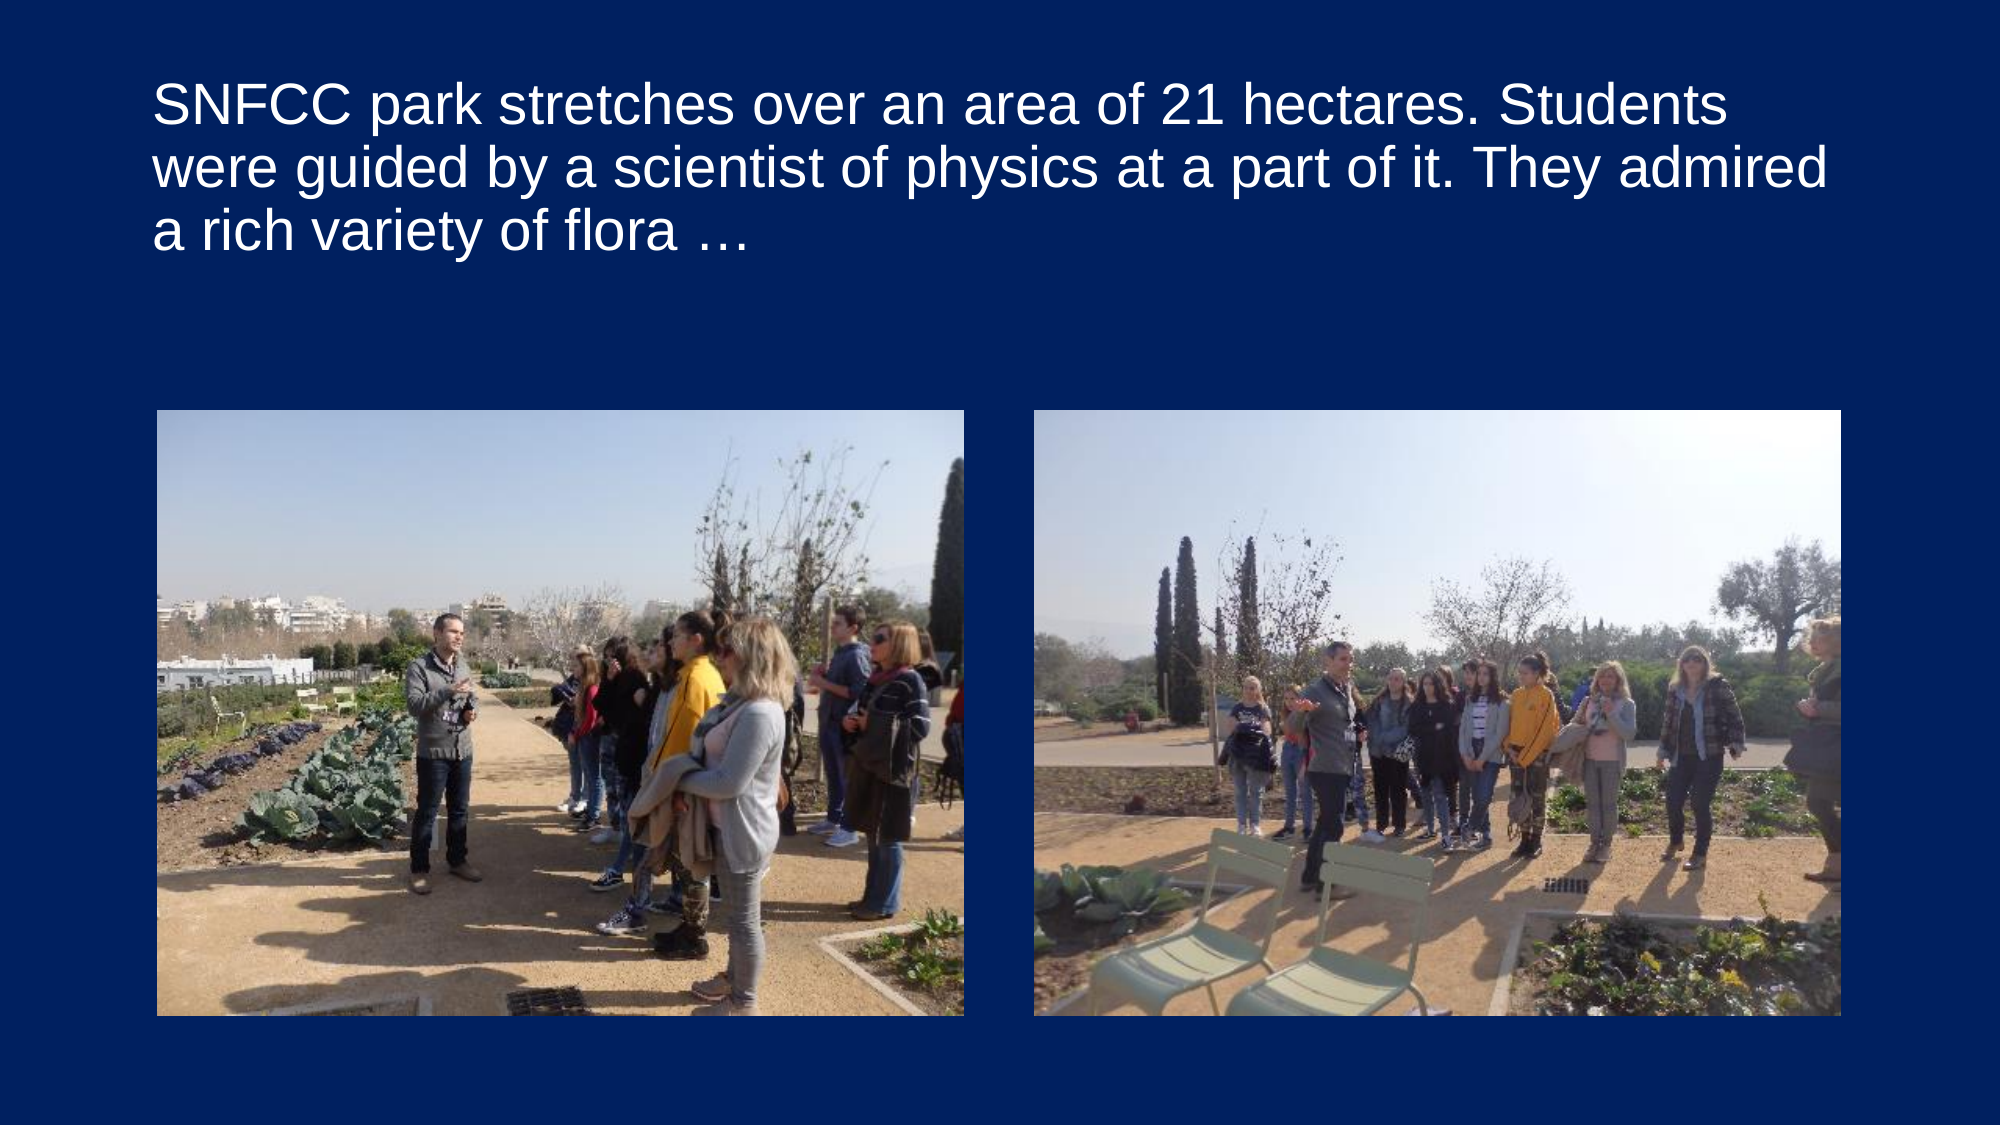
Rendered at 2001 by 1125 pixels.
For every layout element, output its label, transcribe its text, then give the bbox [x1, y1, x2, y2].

title SNFCC park stretches over an area of 21 hectares. Students were guided by a scientist of physics at a part of it. They admired a rich variety of flora … [137, 59, 1863, 278]
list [1034, 410, 1841, 1016]
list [157, 410, 964, 1016]
